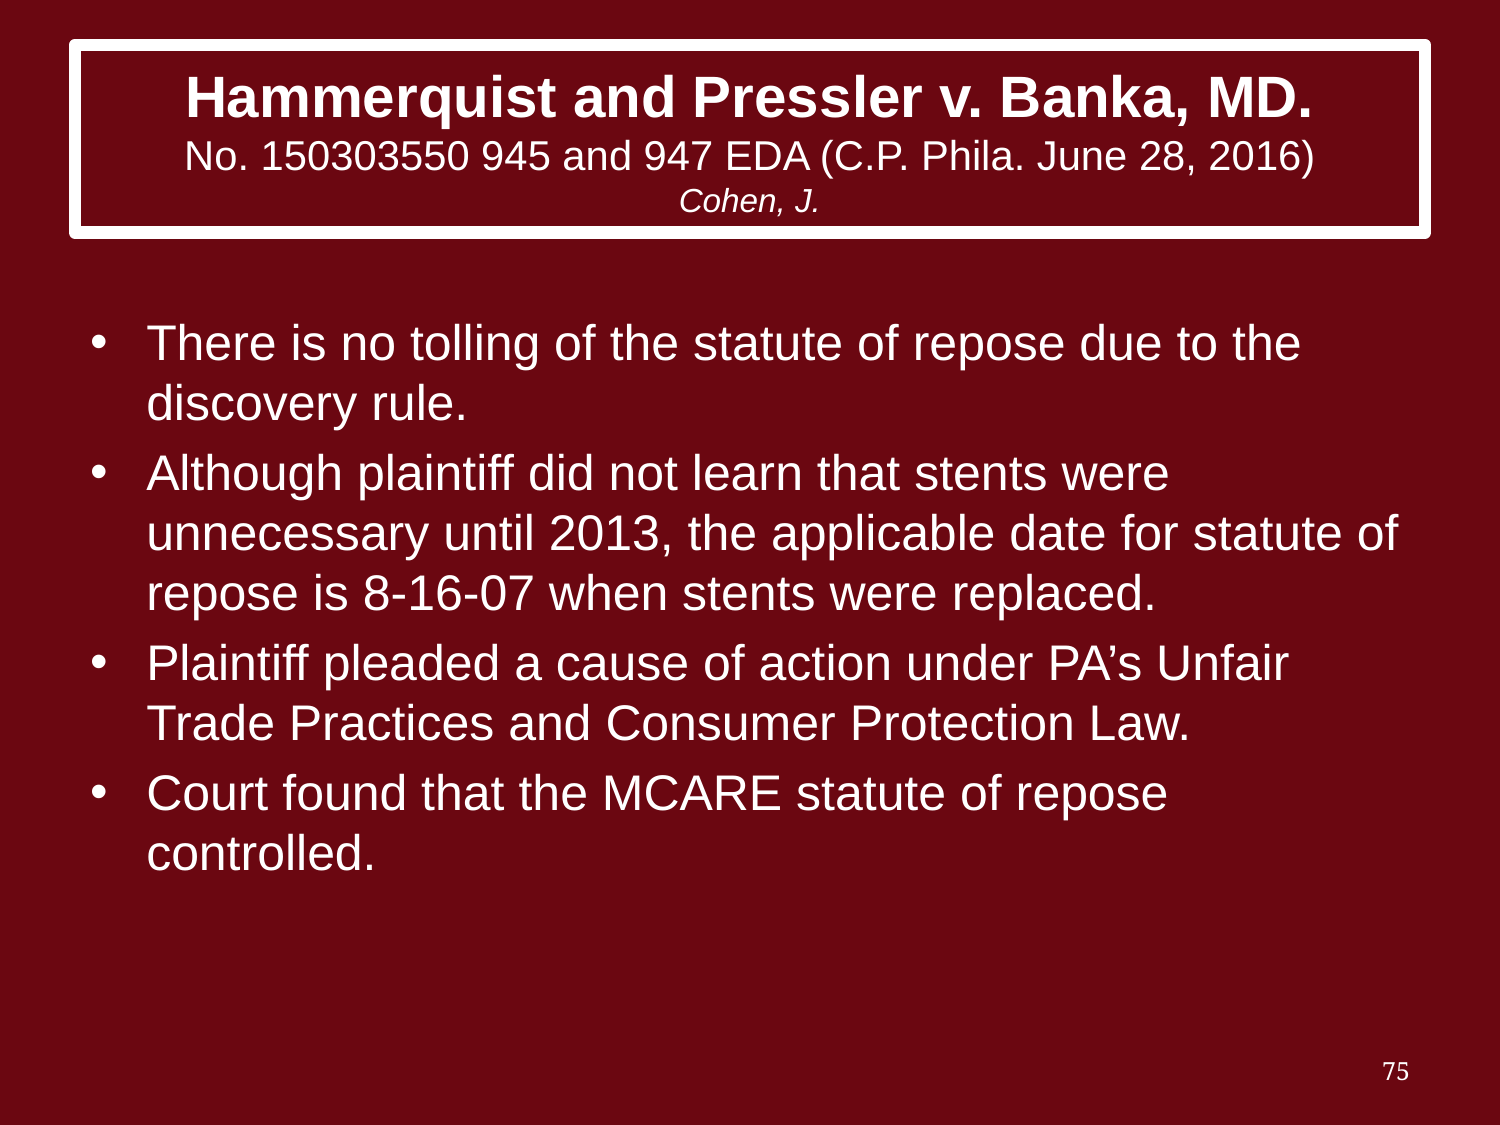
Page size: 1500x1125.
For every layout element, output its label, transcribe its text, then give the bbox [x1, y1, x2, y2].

slide_number 75 [1074, 1042, 1425, 1103]
list There is no tolling of the statute of repose due to the discovery rule. Although plaintiff did not learn that stents were unnecessary until 2013, the applicable date for statute of repose is 8-16-07 when stents were replaced. Plaintiff pleaded a cause of action under PA’s Unfair Trade Practices and Consumer Protection Law. Court found that the MCARE statute of repose controlled. [75, 303, 1425, 1046]
title Hammerquist and Pressler v. Banka, MD. No. 150303550 945 and 947 EDA (C.P. Phila. June 28, 2016) Cohen, J. [75, 45, 1425, 233]
